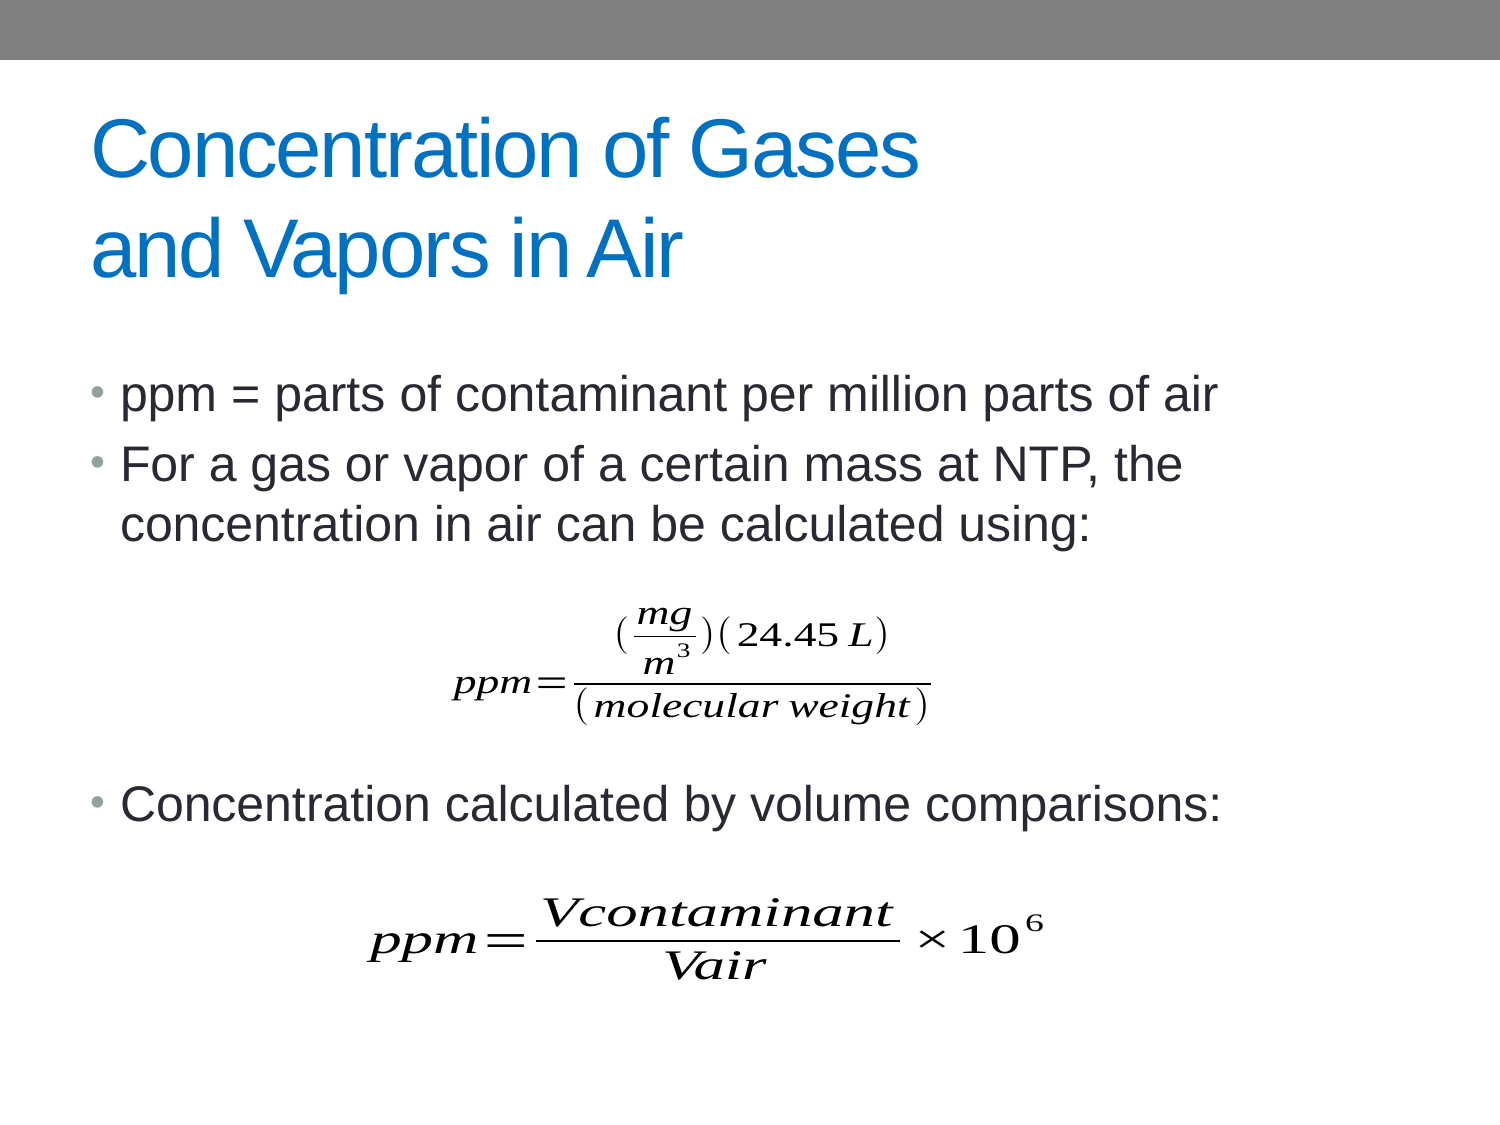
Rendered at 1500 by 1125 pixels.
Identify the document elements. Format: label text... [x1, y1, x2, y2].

list ppm = parts of contaminant per million parts of air For a gas or vapor of a certain mass at NTP, the concentration in air can be calculated using: Concentration calculated by volume comparisons: [75, 354, 1411, 1042]
title Concentration of Gases and Vapors in Air [75, 87, 1473, 300]
